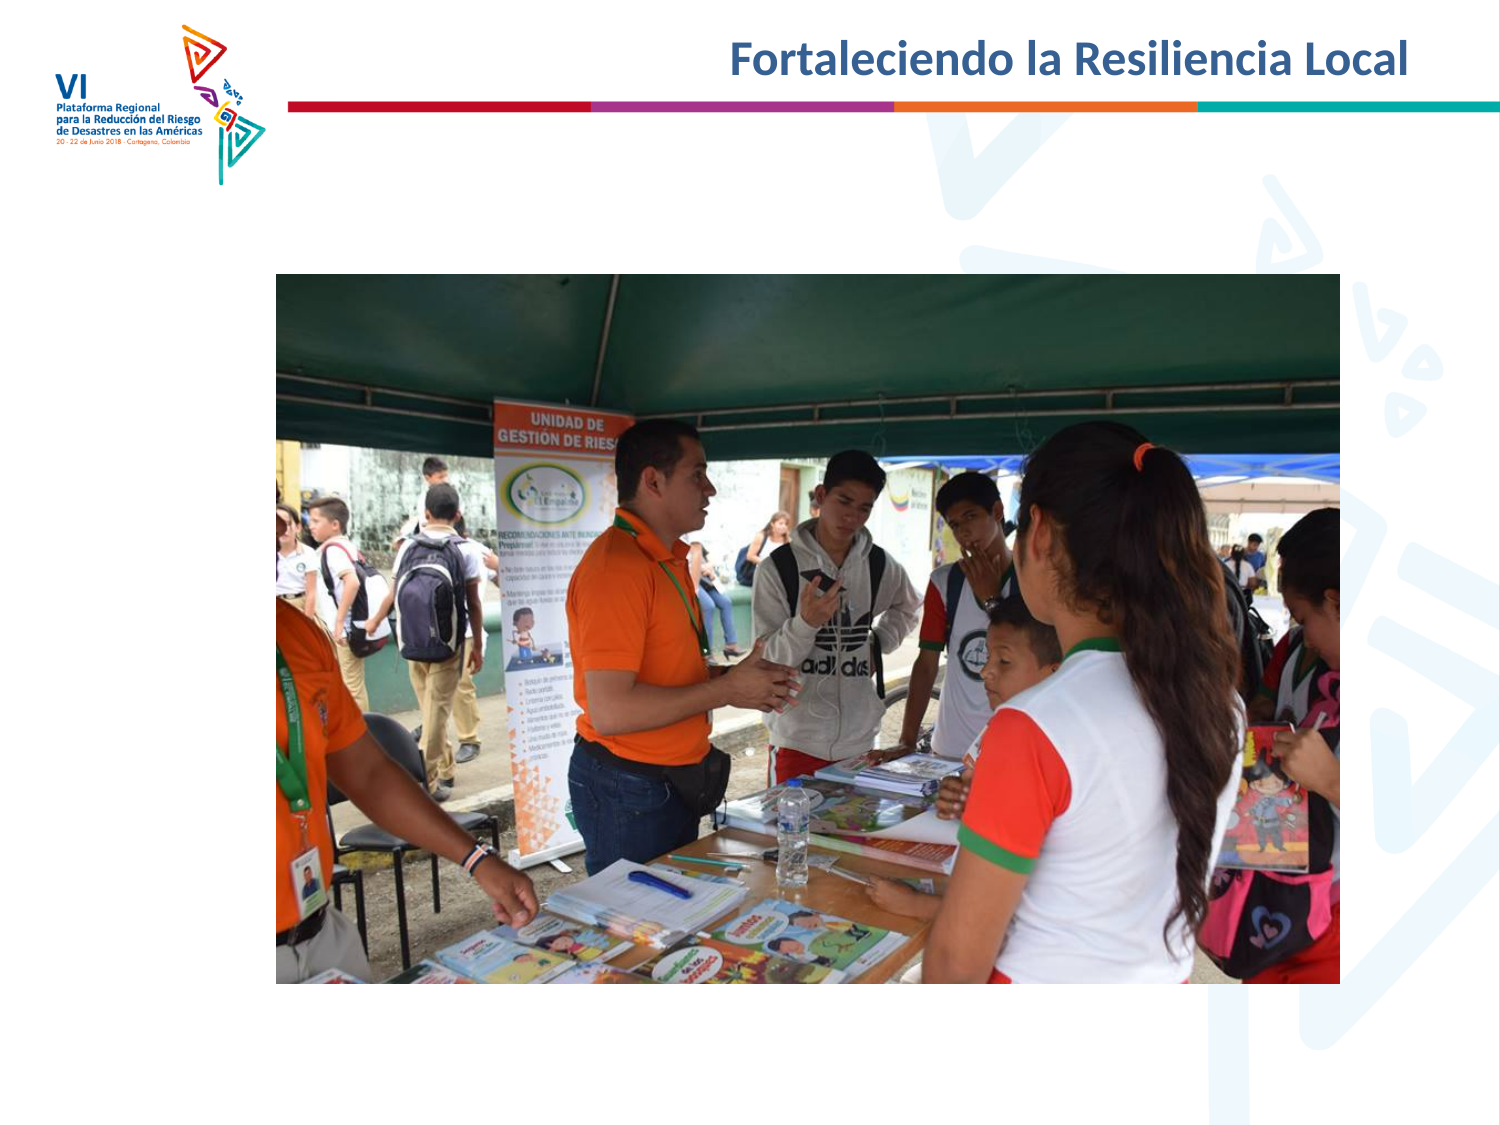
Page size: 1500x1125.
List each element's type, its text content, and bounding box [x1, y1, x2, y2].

title Fortaleciendo la Resiliencia Local [301, 33, 1425, 79]
picture [0, 0, 1500, 1125]
